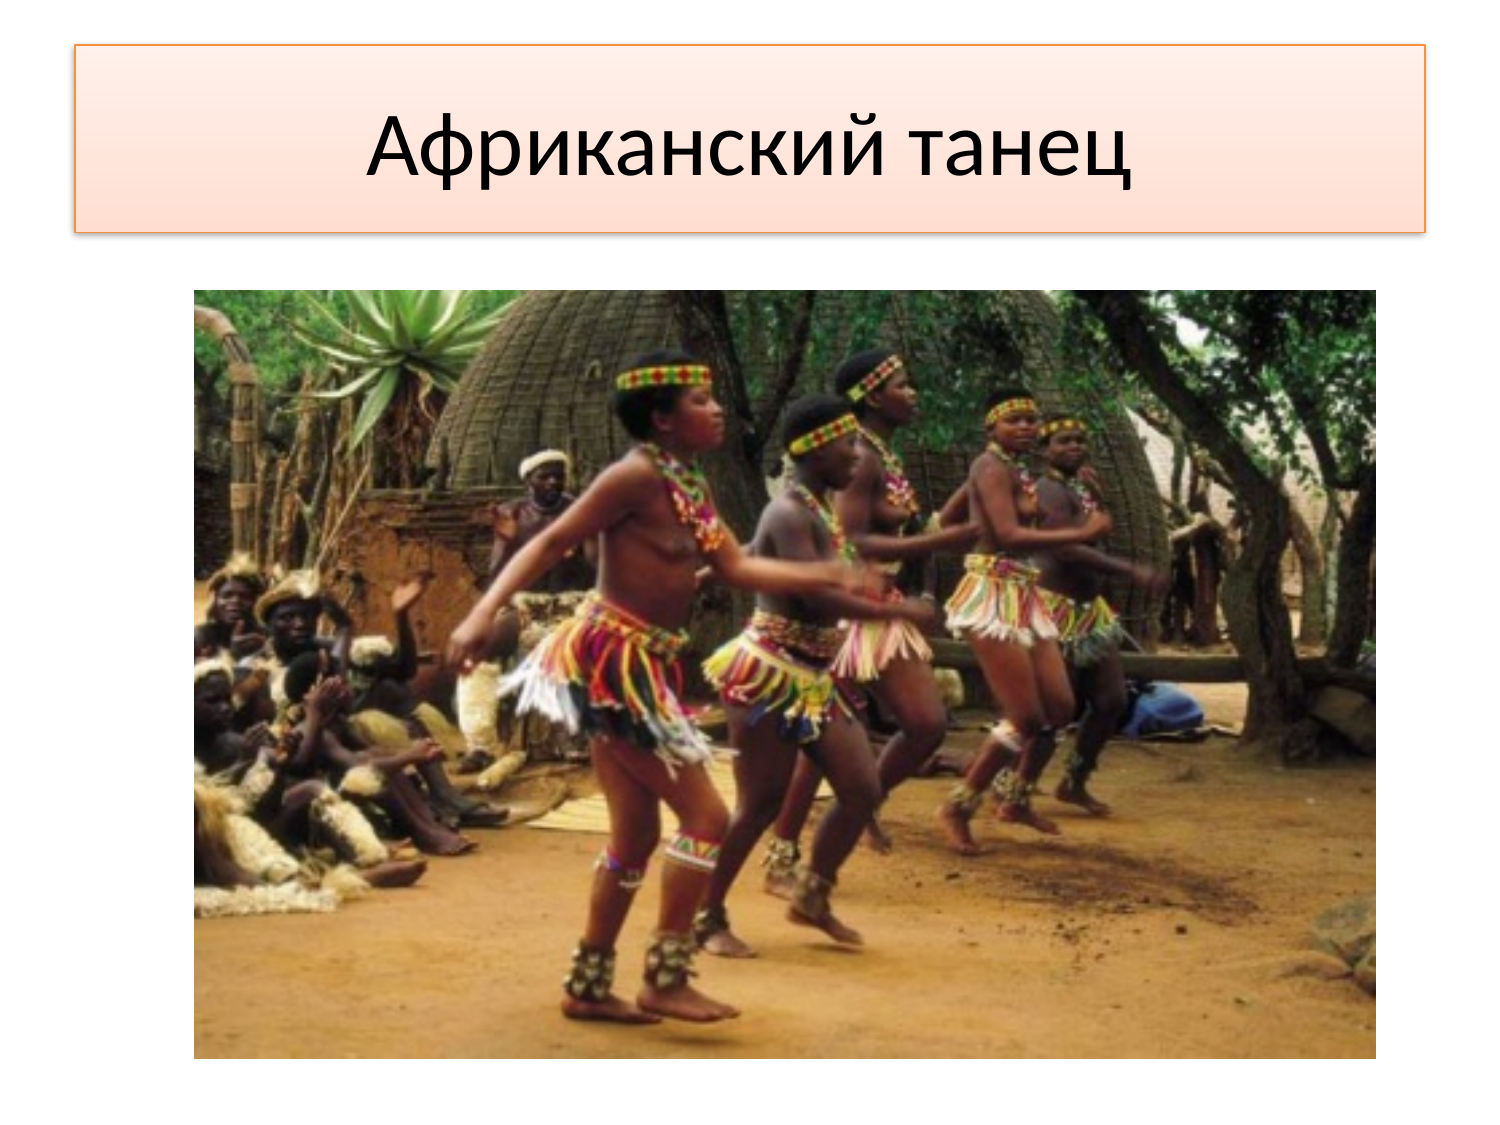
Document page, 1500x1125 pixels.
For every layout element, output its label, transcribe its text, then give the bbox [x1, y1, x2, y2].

title Африканский танец [74, 44, 1426, 233]
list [194, 290, 1377, 1059]
